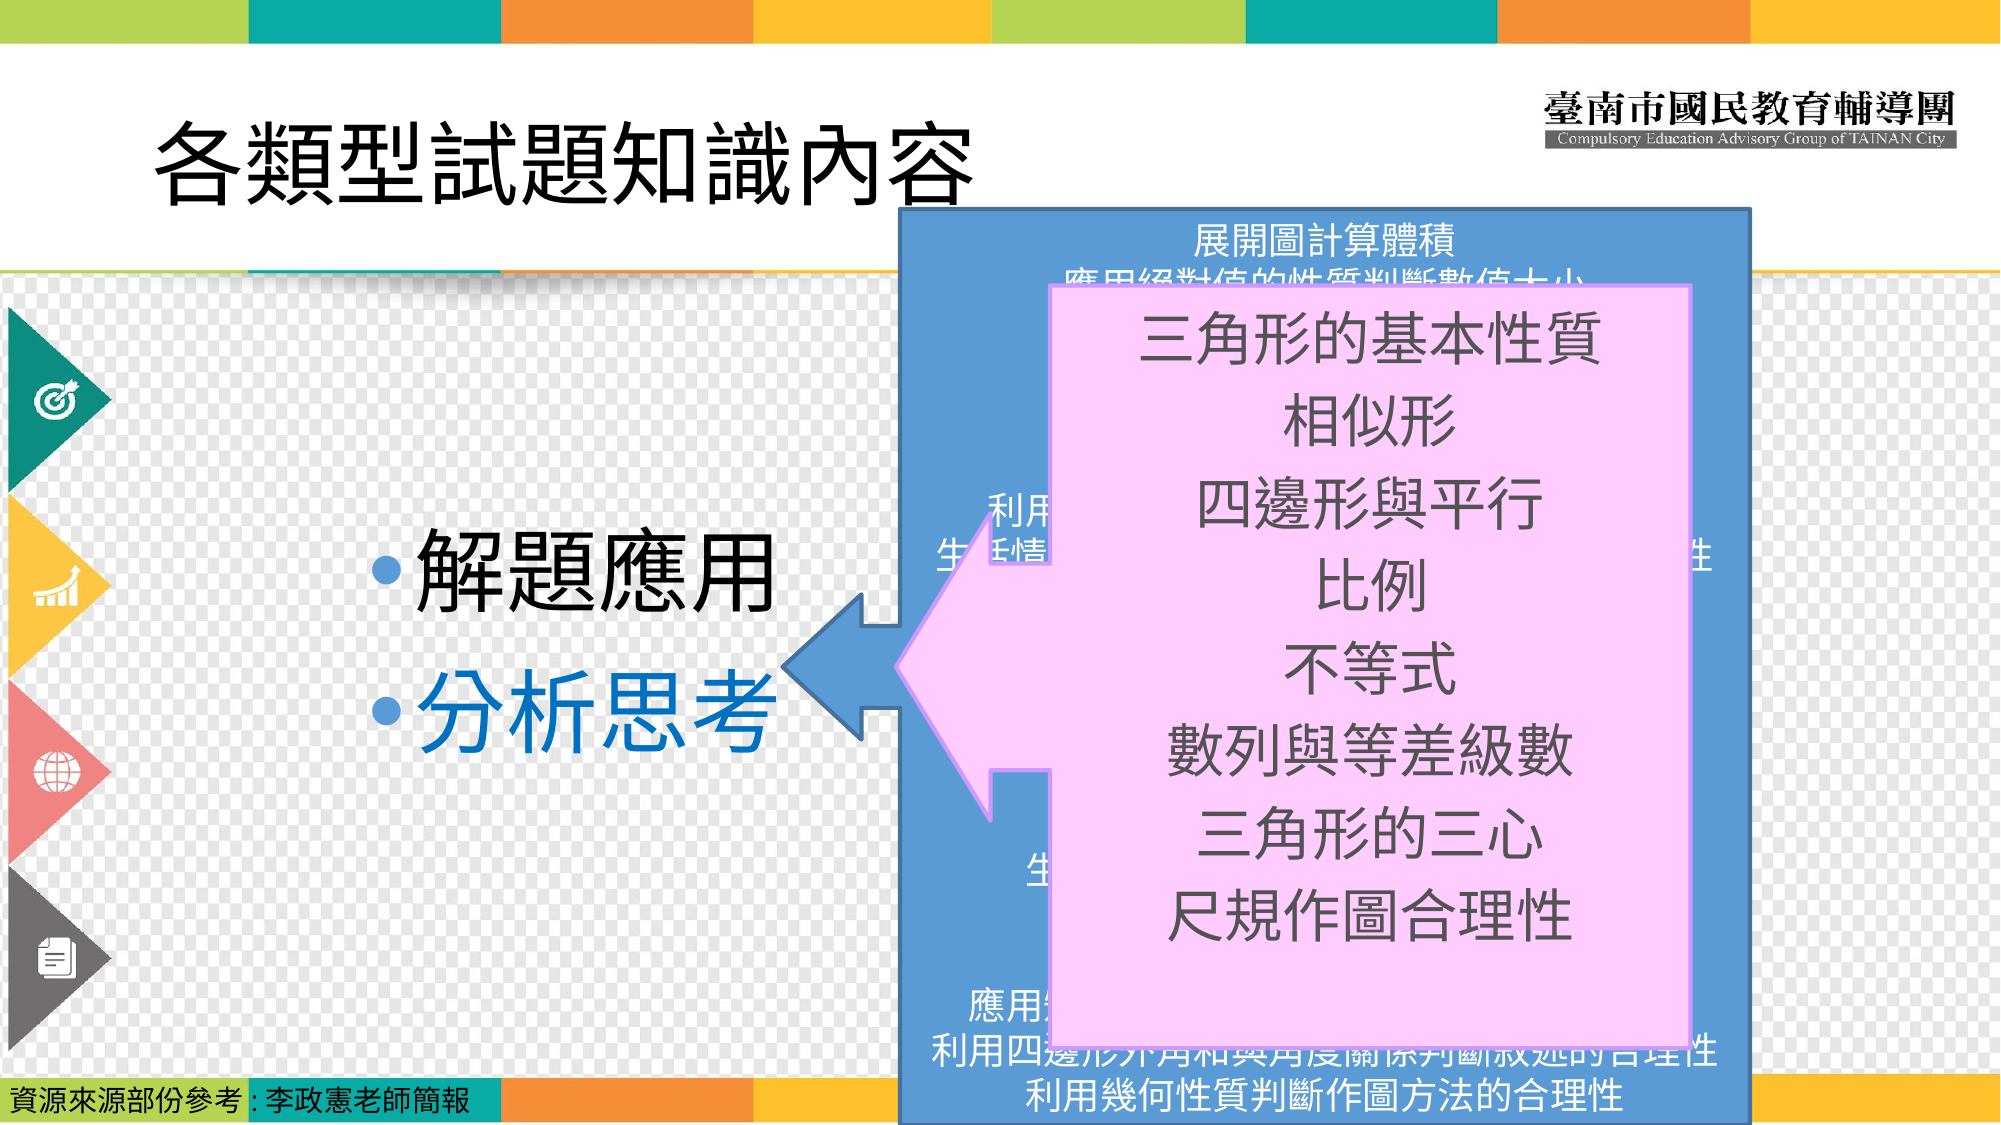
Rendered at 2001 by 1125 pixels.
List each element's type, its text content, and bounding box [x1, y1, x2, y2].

picture [0, 0, 2001, 1125]
text_box 三角形的基本性質 相似形 四邊形與平行 比例 不等式 數列與等差級數 三角形的三心 尺規作圖合理性 [894, 283, 1693, 1051]
title 各類型試題知識內容 [137, 59, 1863, 278]
text_box 展開圖計算體積 應用絕對值的性質判斷數值大小 由生活情境列一元一次式並求解 應用弦心距解幾何問題 利用幾何性質推論角度關係 利用平行線性質解決幾何問題 利用內心、重心與圓的性質解決幾何問題 生活情境利用等差數列解題;判斷敘述的合理性 生活情境列二元一次方程式並解釋意義 正三角形、對摺、相似形解決幾何問題 畢氏定理、圓與弧長;應用圓弧長求出圓心角 二次函數圖形平移與函數 用平行線段截線性質解題 全等三角形面積比性質 生活情境應用兩數比值概念進行解釋 應用正比與比例性質解題 生活情境一元一次不等式求解 應用矩形的性質解題、應用線對稱性質解題 利用四邊形外角和與角度關係判斷敘述的合理性 利用幾何性質判斷作圖方法的合理性 [780, 206, 1753, 1125]
text_box 解題應用 分析思考 [353, 506, 864, 767]
text_box 資源來源部份參考:李政憲老師簡報 [0, 1074, 486, 1125]
